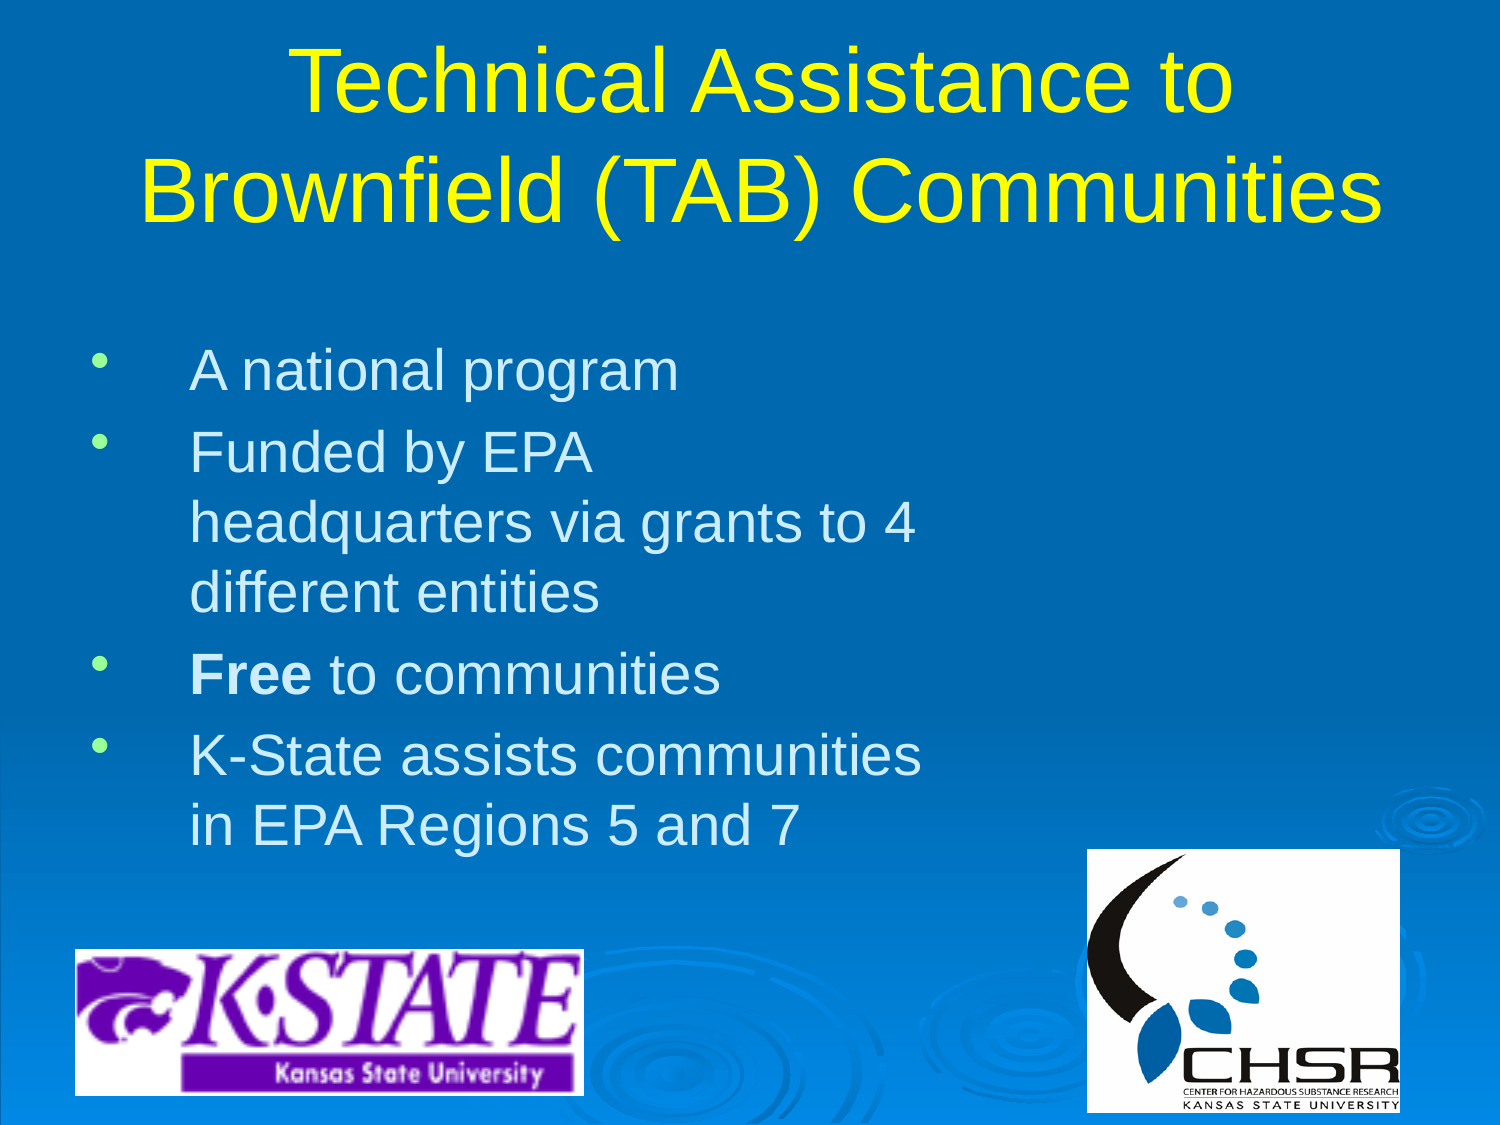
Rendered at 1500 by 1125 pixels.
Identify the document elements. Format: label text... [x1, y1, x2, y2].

title Technical Assistance to Brownfield (TAB) Communities [87, 37, 1438, 225]
picture [1087, 849, 1401, 1113]
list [74, 949, 584, 1097]
list A national program Funded by EPA headquarters via grants to 4 different entities Free to communities K-State assists communities in EPA Regions 5 and 7 [74, 324, 951, 1068]
